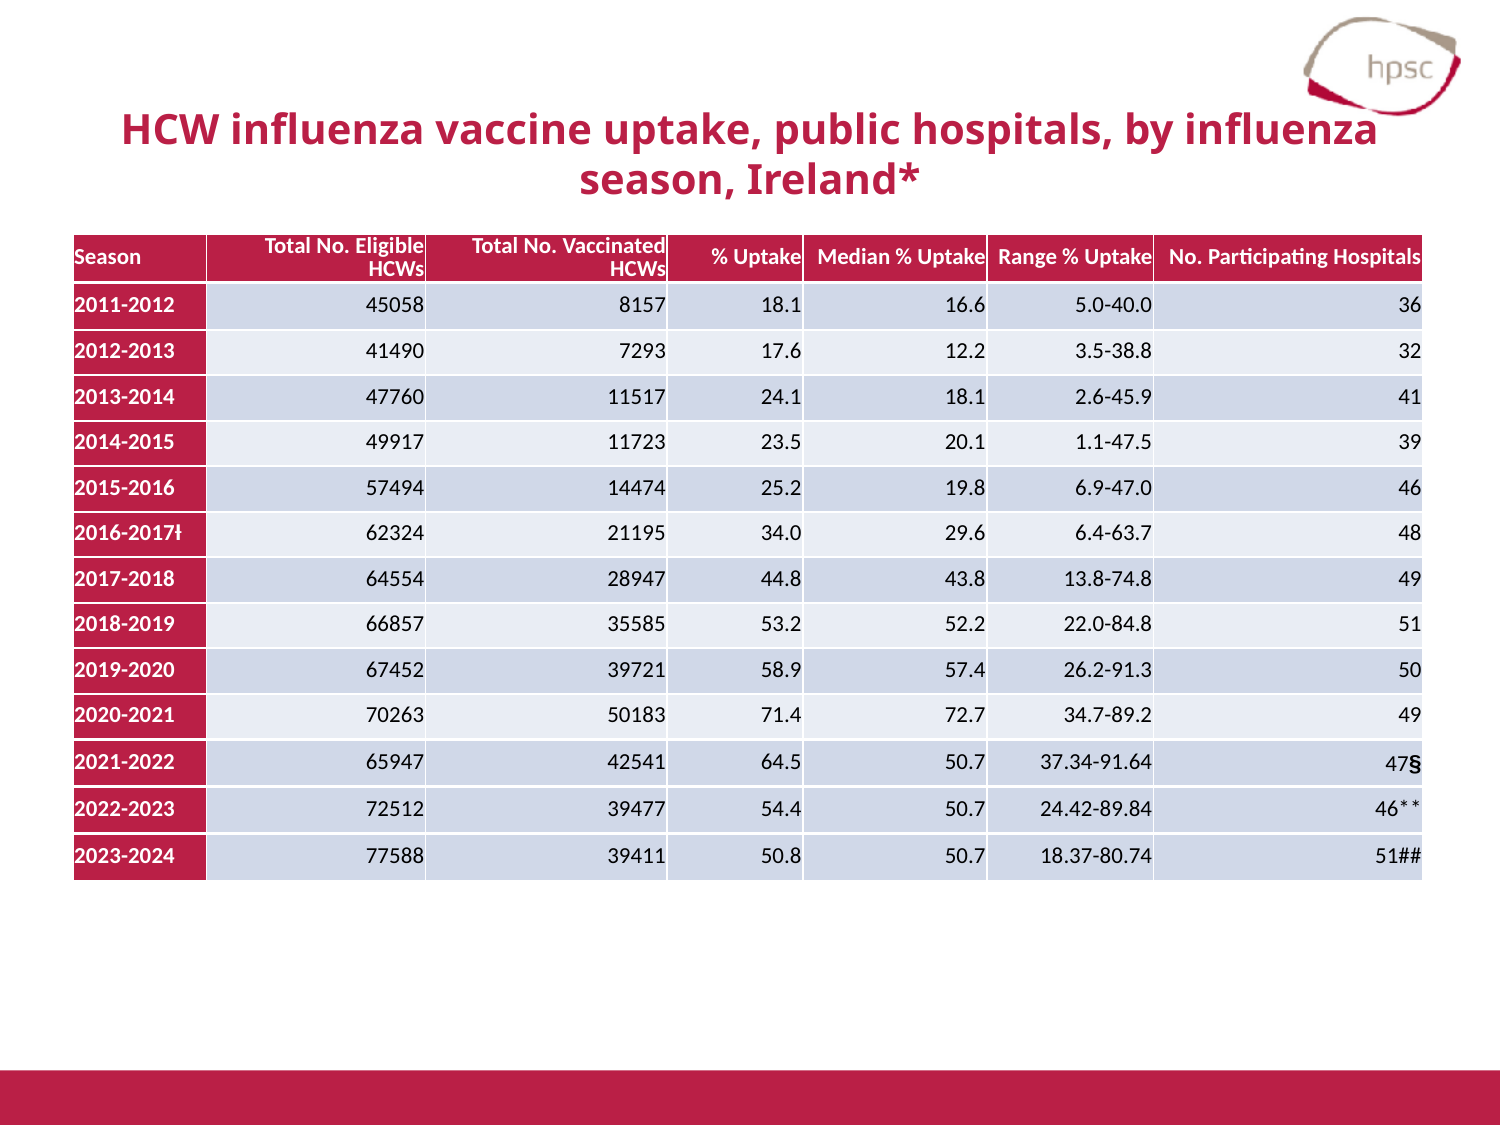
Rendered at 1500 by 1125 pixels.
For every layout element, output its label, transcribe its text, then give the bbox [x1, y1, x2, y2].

table_cell 47§ [1154, 741, 1422, 785]
table_cell 19.8 [804, 467, 986, 511]
table_cell 26.2-91.3 [988, 649, 1153, 693]
table_cell 23.5 [668, 422, 802, 465]
table_cell 70263 [207, 695, 425, 738]
table_cell 34.0 [668, 513, 802, 556]
table_cell 36 [1154, 284, 1422, 329]
table_cell 16.6 [804, 284, 986, 329]
table_cell 5.0-40.0 [988, 284, 1153, 329]
table_cell 2012-2013 [74, 331, 206, 374]
table_cell 50.7 [804, 788, 986, 832]
table_cell 50 [1154, 649, 1422, 693]
table_cell 2021-2022 [74, 741, 206, 785]
table_cell 35585 [426, 604, 666, 647]
table_header Season [74, 235, 206, 281]
table_cell 50.8 [668, 835, 802, 880]
table_cell 65947 [207, 741, 425, 785]
text_box [0, 1070, 1500, 1125]
table_cell 14474 [426, 467, 666, 511]
table_cell 62324 [207, 513, 425, 556]
table_cell 48 [1154, 513, 1422, 556]
table_cell 12.2 [804, 331, 986, 374]
table_cell 42541 [426, 741, 666, 785]
table_cell 2014-2015 [74, 422, 206, 465]
table_cell 71.4 [668, 695, 802, 738]
table_cell 41 [1154, 376, 1422, 420]
table_cell 54.4 [668, 788, 802, 832]
table_cell 11517 [426, 376, 666, 420]
table_cell 51## [1154, 835, 1422, 880]
table_cell 53.2 [668, 604, 802, 647]
table_cell 2.6-45.9 [988, 376, 1153, 420]
table_cell 57.4 [804, 649, 986, 693]
table_cell 2016-2017Ɨ [74, 513, 206, 556]
table_cell 64.5 [668, 741, 802, 785]
table_cell 20.1 [804, 422, 986, 465]
table_cell 28947 [426, 558, 666, 602]
table_cell 41490 [207, 331, 425, 374]
table_cell 64554 [207, 558, 425, 602]
table_cell 3.5-38.8 [988, 331, 1153, 374]
table_cell 49 [1154, 558, 1422, 602]
table_cell 2019-2020 [74, 649, 206, 693]
table_cell 17.6 [668, 331, 802, 374]
table_header Total No. Vaccinated HCWs [426, 235, 666, 281]
table_cell 45058 [207, 284, 425, 329]
table_cell 72512 [207, 788, 425, 832]
table_cell 51 [1154, 604, 1422, 647]
table_header Total No. Eligible HCWs [207, 235, 425, 281]
table_cell 50183 [426, 695, 666, 738]
table_header Median % Uptake [804, 235, 986, 281]
table_header No. Participating Hospitals [1154, 235, 1422, 281]
table_cell 29.6 [804, 513, 986, 556]
table_cell 43.8 [804, 558, 986, 602]
table_cell 2022-2023 [74, 788, 206, 832]
table_cell 2011-2012 [74, 284, 206, 329]
table_cell 21195 [426, 513, 666, 556]
table_cell 49 [1154, 695, 1422, 738]
table_header % Uptake [668, 235, 802, 281]
table_cell 1.1-47.5 [988, 422, 1153, 465]
table_cell 72.7 [804, 695, 986, 738]
table_cell 18.1 [668, 284, 802, 329]
table_cell 39 [1154, 422, 1422, 465]
table_cell 2017-2018 [74, 558, 206, 602]
table_cell 24.42-89.84 [988, 788, 1153, 832]
table_cell 18.1 [804, 376, 986, 420]
table_cell 67452 [207, 649, 425, 693]
table_cell 39411 [426, 835, 666, 880]
table_cell 2018-2019 [74, 604, 206, 647]
table_header Range % Uptake [988, 235, 1153, 281]
table_cell 46** [1154, 788, 1422, 832]
table_cell 46 [1154, 467, 1422, 511]
table_cell 44.8 [668, 558, 802, 602]
table_cell 24.1 [668, 376, 802, 420]
title HCW influenza vaccine uptake, public hospitals, by influenza season, Ireland* [76, 70, 1424, 234]
table_cell 50.7 [804, 835, 986, 880]
table_cell 11723 [426, 422, 666, 465]
table_cell 2013-2014 [74, 376, 206, 420]
table_cell 39721 [426, 649, 666, 693]
picture [1281, 3, 1478, 138]
table_cell 34.7-89.2 [988, 695, 1153, 738]
table_cell 37.34-91.64 [988, 741, 1153, 785]
table_cell 18.37-80.74 [988, 835, 1153, 880]
table_cell 66857 [207, 604, 425, 647]
table_cell 39477 [426, 788, 666, 832]
table_cell 22.0-84.8 [988, 604, 1153, 647]
table_cell 2015-2016 [74, 467, 206, 511]
table_cell 7293 [426, 331, 666, 374]
table_cell 6.9-47.0 [988, 467, 1153, 511]
table_cell 25.2 [668, 467, 802, 511]
table_cell 52.2 [804, 604, 986, 647]
table_cell 58.9 [668, 649, 802, 693]
table_cell 6.4-63.7 [988, 513, 1153, 556]
table_cell 77588 [207, 835, 425, 880]
table_cell 47760 [207, 376, 425, 420]
table_cell 57494 [207, 467, 425, 511]
table_cell 49917 [207, 422, 425, 465]
table_cell 32 [1154, 331, 1422, 374]
table_cell 8157 [426, 284, 666, 329]
table_cell 2023-2024 [74, 835, 206, 880]
table_cell 13.8-74.8 [988, 558, 1153, 602]
table_cell 50.7 [804, 741, 986, 785]
table_cell 2020-2021 [74, 695, 206, 738]
